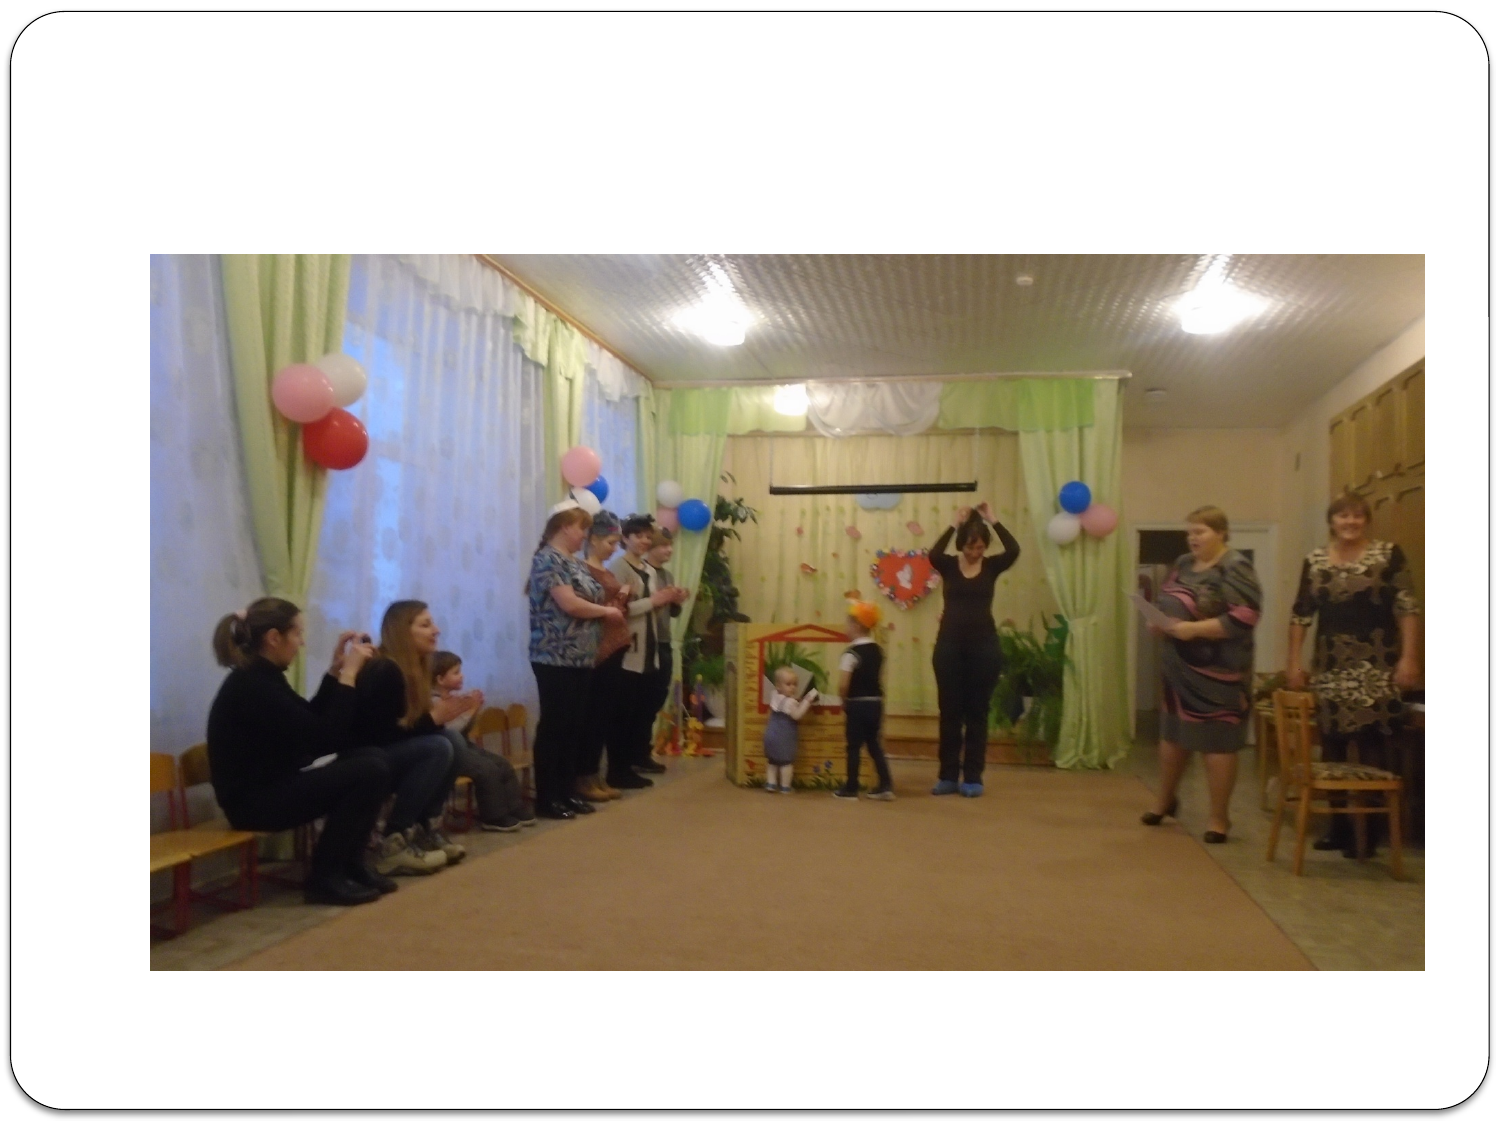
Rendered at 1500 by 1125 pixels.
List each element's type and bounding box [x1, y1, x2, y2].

list [149, 253, 1426, 972]
